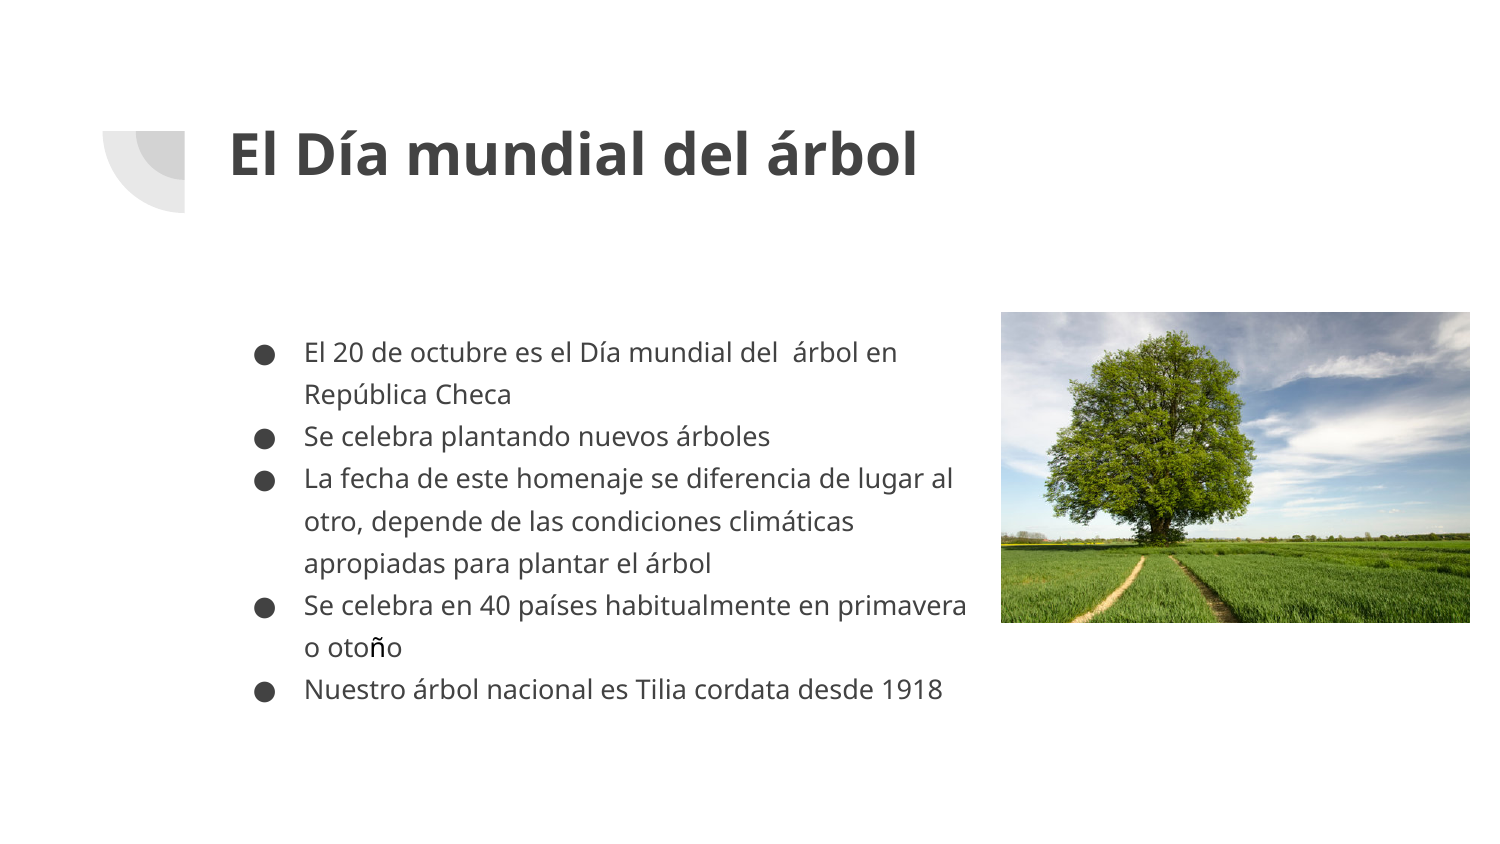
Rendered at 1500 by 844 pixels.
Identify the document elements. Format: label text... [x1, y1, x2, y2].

title El Día mundial del árbol [213, 98, 1368, 263]
list El 20 de octubre es el Día mundial del árbol en República Checa Se celebra plantando nuevos árboles La fecha de este homenaje se diferencia de lugar al otro, depende de las condiciones climáticas apropiadas para plantar el árbol Se celebra en 40 países habitualmente en primavera o otoño Nuestro árbol nacional es Tilia cordata desde 1918 [213, 312, 990, 744]
picture [1001, 312, 1471, 623]
